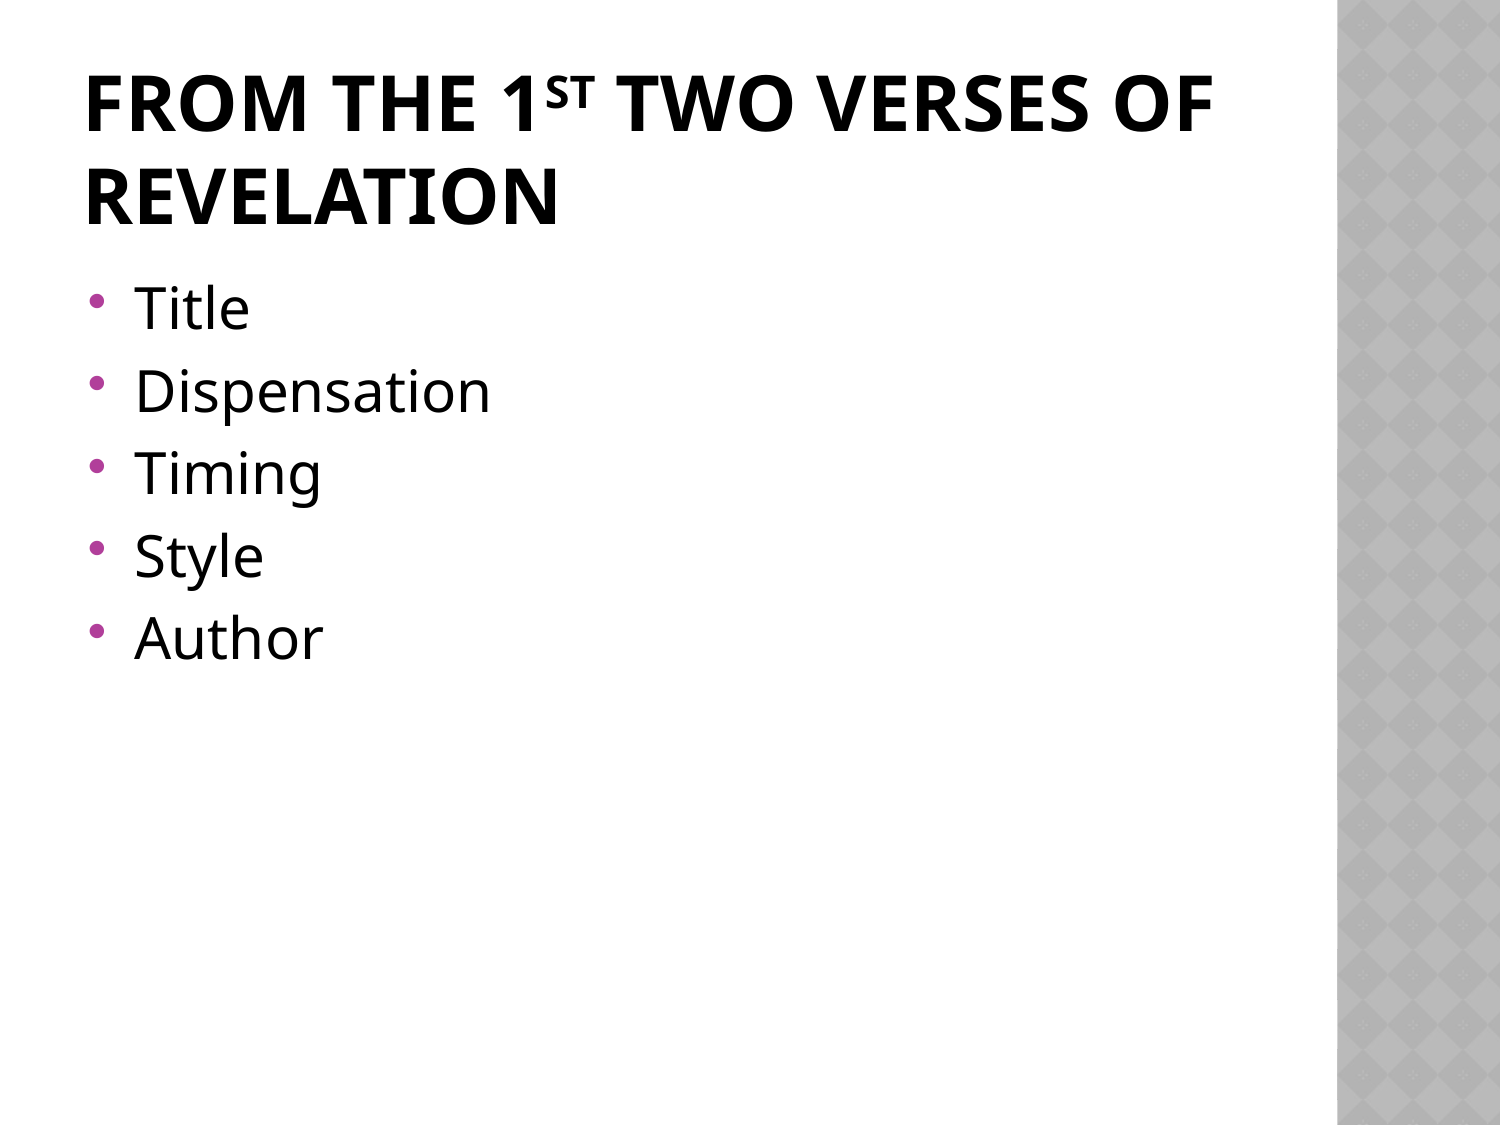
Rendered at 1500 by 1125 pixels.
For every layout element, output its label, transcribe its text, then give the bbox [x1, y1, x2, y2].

list Title Dispensation Timing Style Author [75, 264, 1263, 1059]
title From the 1st Two Verses of Revelation [75, 52, 1263, 240]
